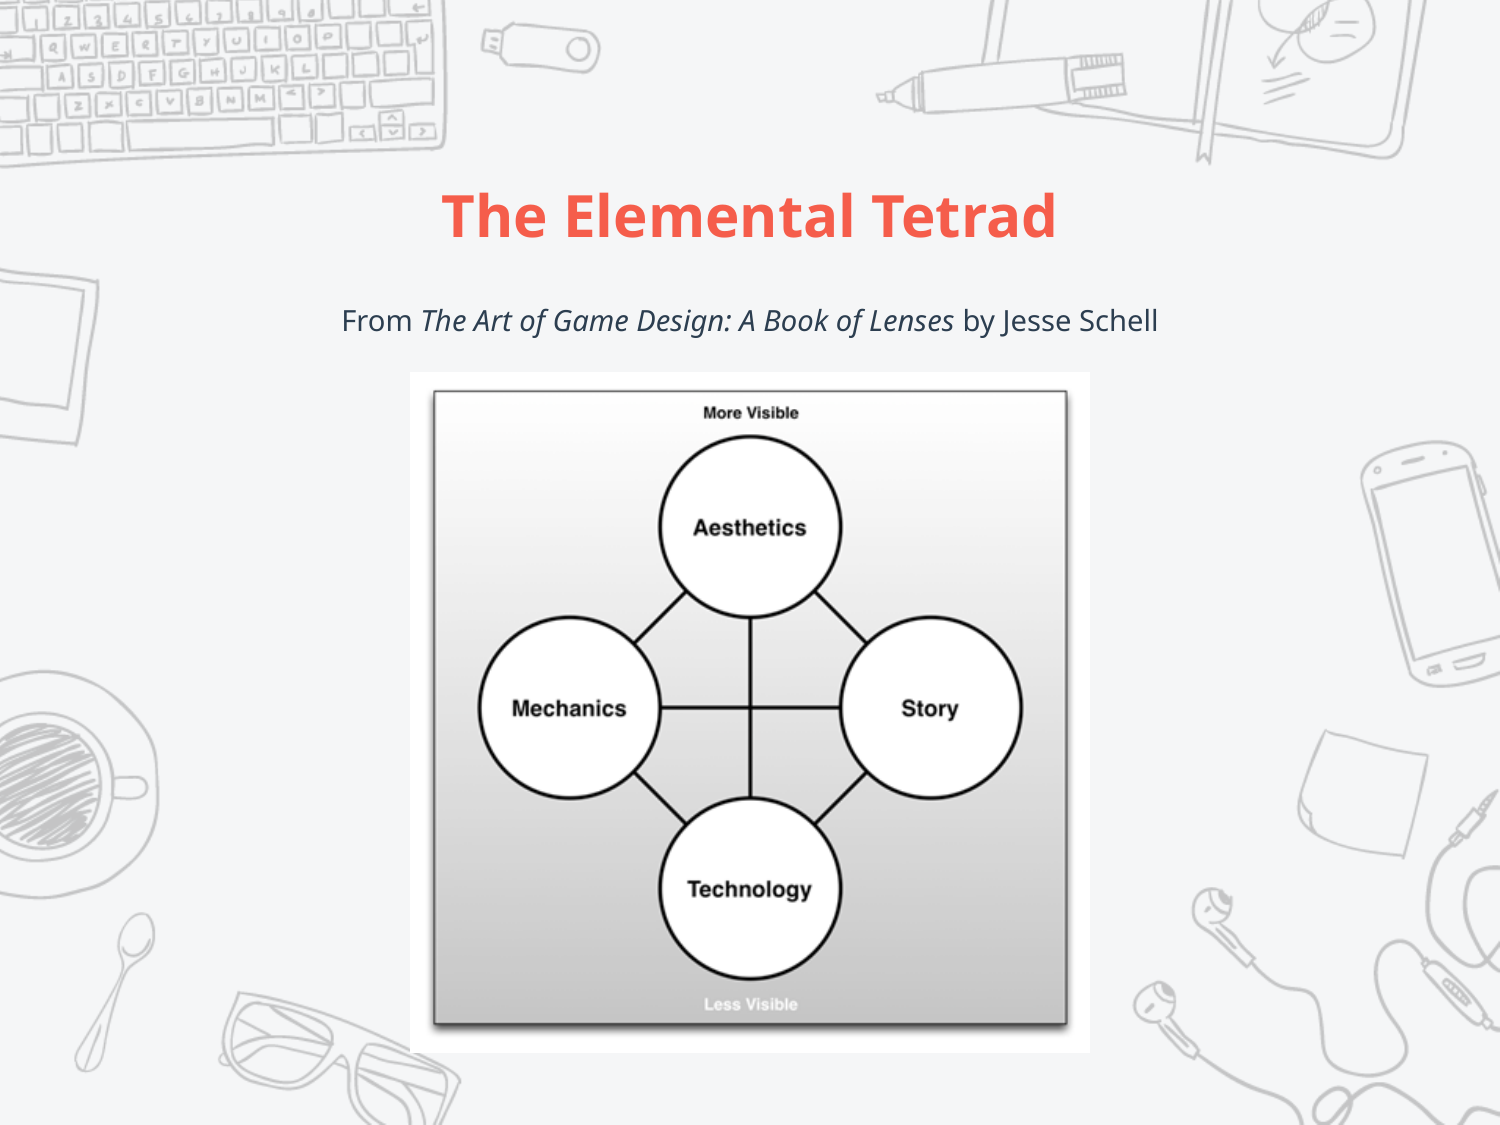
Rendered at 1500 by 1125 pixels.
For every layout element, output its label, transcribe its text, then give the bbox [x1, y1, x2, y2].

title The Elemental Tetrad [185, 136, 1315, 264]
list From The Art of Game Design: A Book of Lenses by Jesse Schell [185, 287, 1315, 1053]
picture [410, 372, 1090, 1053]
